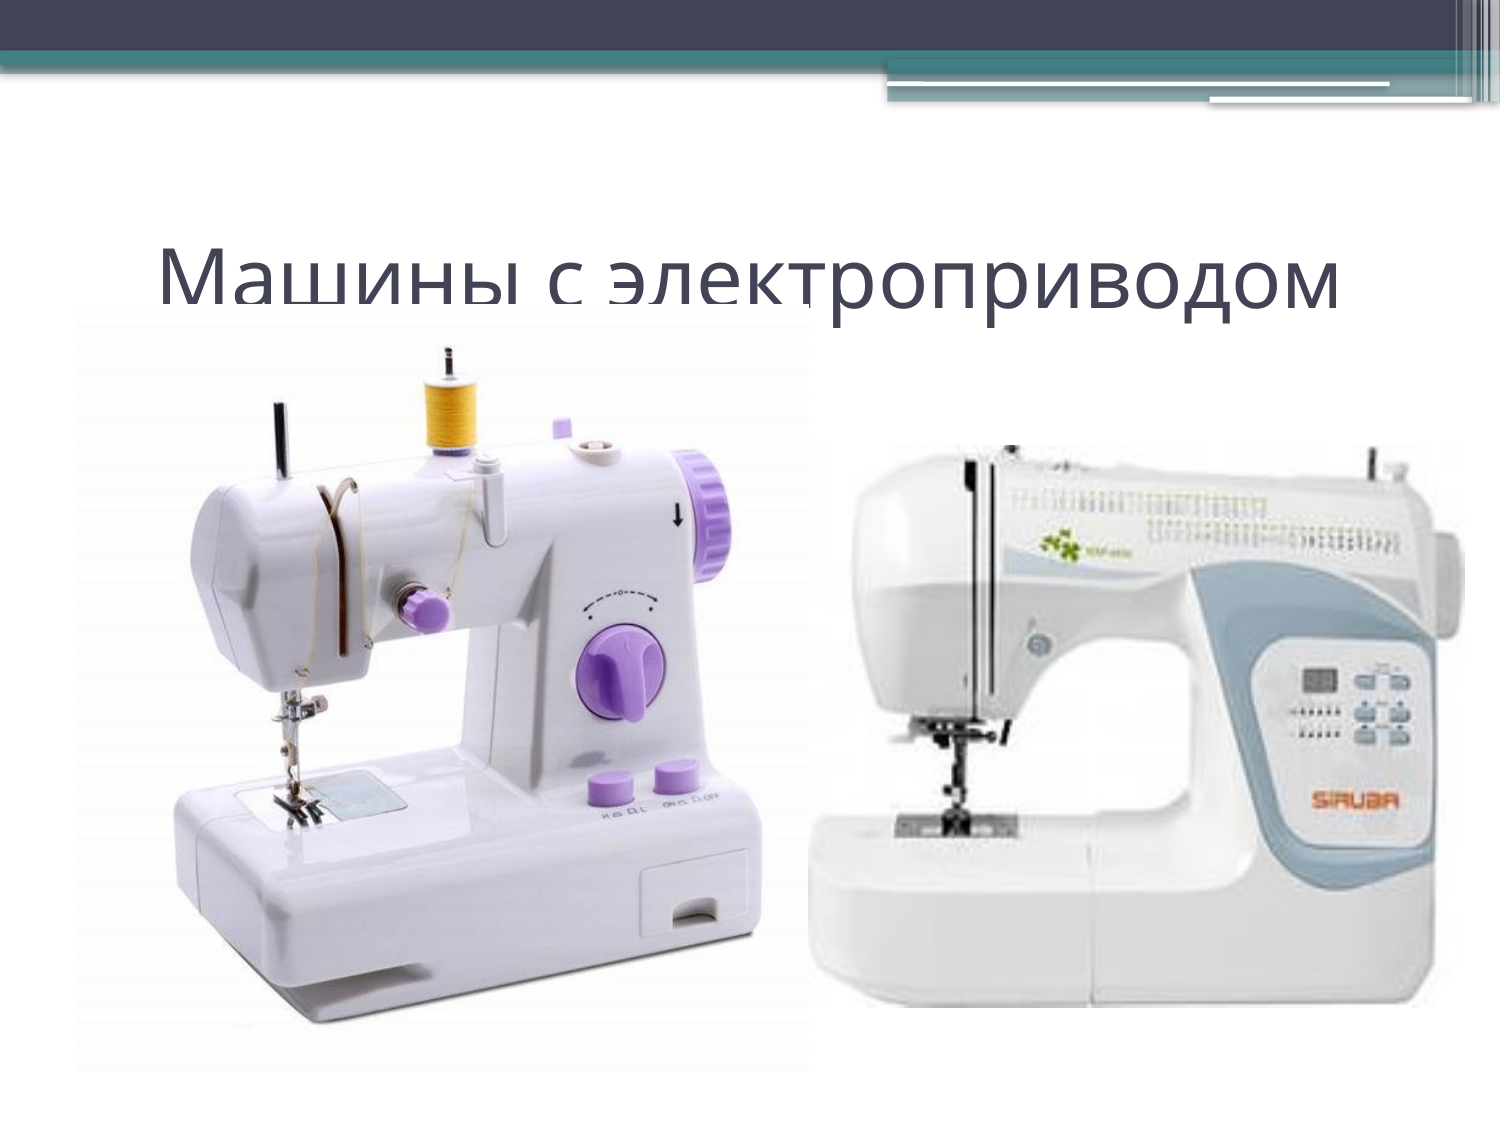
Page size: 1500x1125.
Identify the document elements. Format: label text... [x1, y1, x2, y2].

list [808, 445, 1466, 1009]
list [74, 304, 809, 1072]
title Машины с электроприводом [75, 187, 1425, 363]
